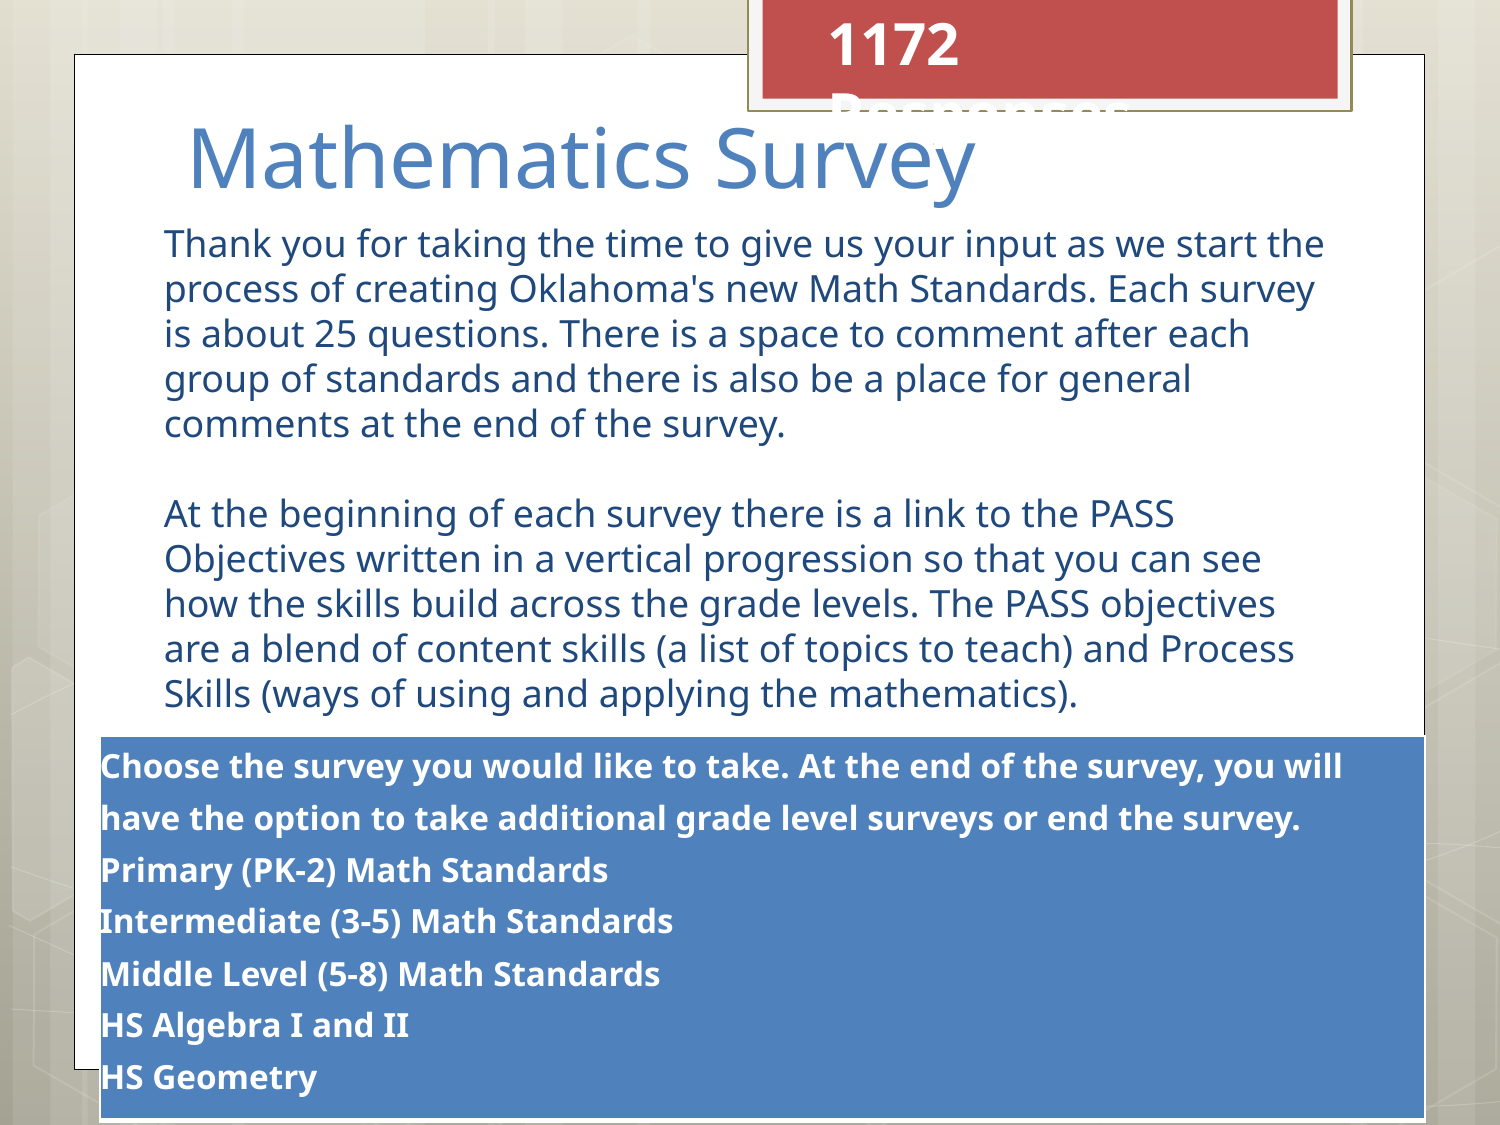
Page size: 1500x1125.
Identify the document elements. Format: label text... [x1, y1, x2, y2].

text_box 1172 Responses [812, 0, 1295, 155]
title Mathematics Survey [171, 87, 1324, 212]
table_header Choose the survey you would like to take. At the end of the survey, you will have the option to take additional grade level surveys or end the survey. Primary (PK-2) Math Standards Intermediate (3-5) Math Standards Middle Level (5-8) Math Standards HS Algebra I and II HS Geometry [101, 737, 1424, 1118]
list Thank you for taking the time to give us your input as we start the process of creating Oklahoma's new Math Standards. Each survey is about 25 questions. There is a space to comment after each group of standards and there is also be a place for general comments at the end of the survey. At the beginning of each survey there is a link to the PASS Objectives written in a vertical progression so that you can see how the skills build across the grade levels. The PASS objectives are a blend of content skills (a list of topics to teach) and Process Skills (ways of using and applying the mathematics). Responses [137, 212, 1350, 735]
